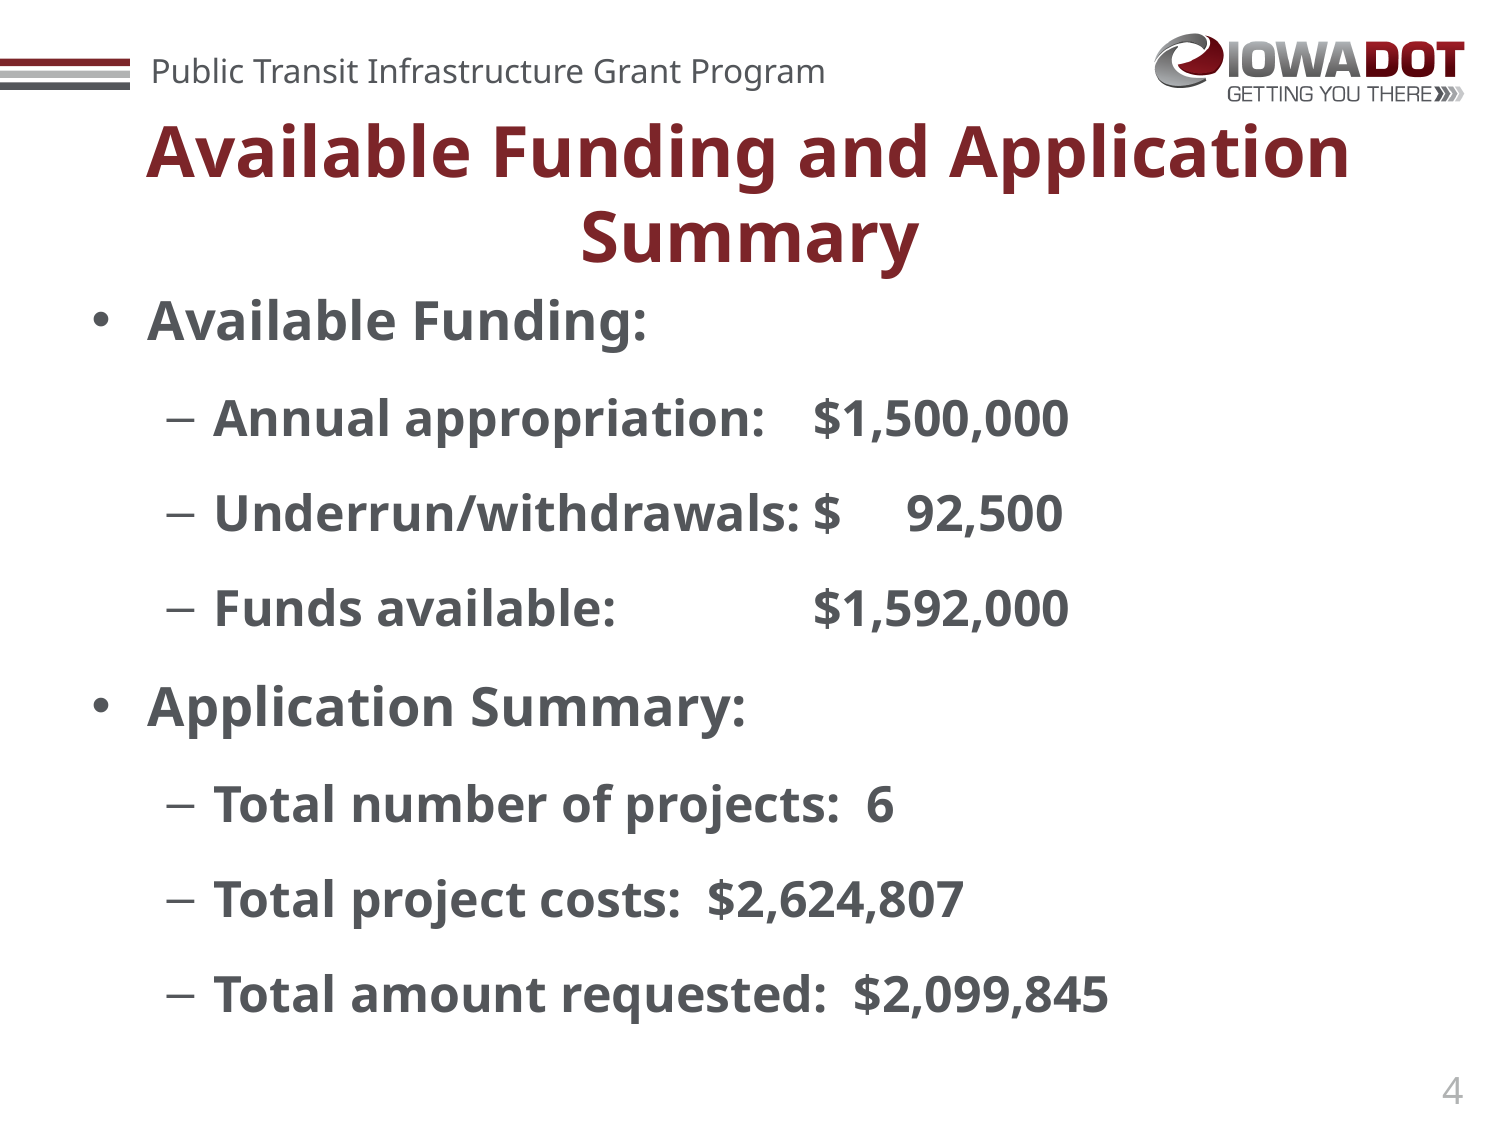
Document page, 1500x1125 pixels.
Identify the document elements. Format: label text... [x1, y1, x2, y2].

list Available Funding: Annual appropriation: $1,500,000 Underrun/withdrawals: $ 92,500 Funds available: $1,592,000 Application Summary: Total number of projects: 6 Total project costs: $2,624,807 Total amount requested: $2,099,845 [76, 278, 1388, 1083]
text_box Available Funding and Application Summary [103, 114, 1397, 269]
picture [1147, 23, 1471, 114]
